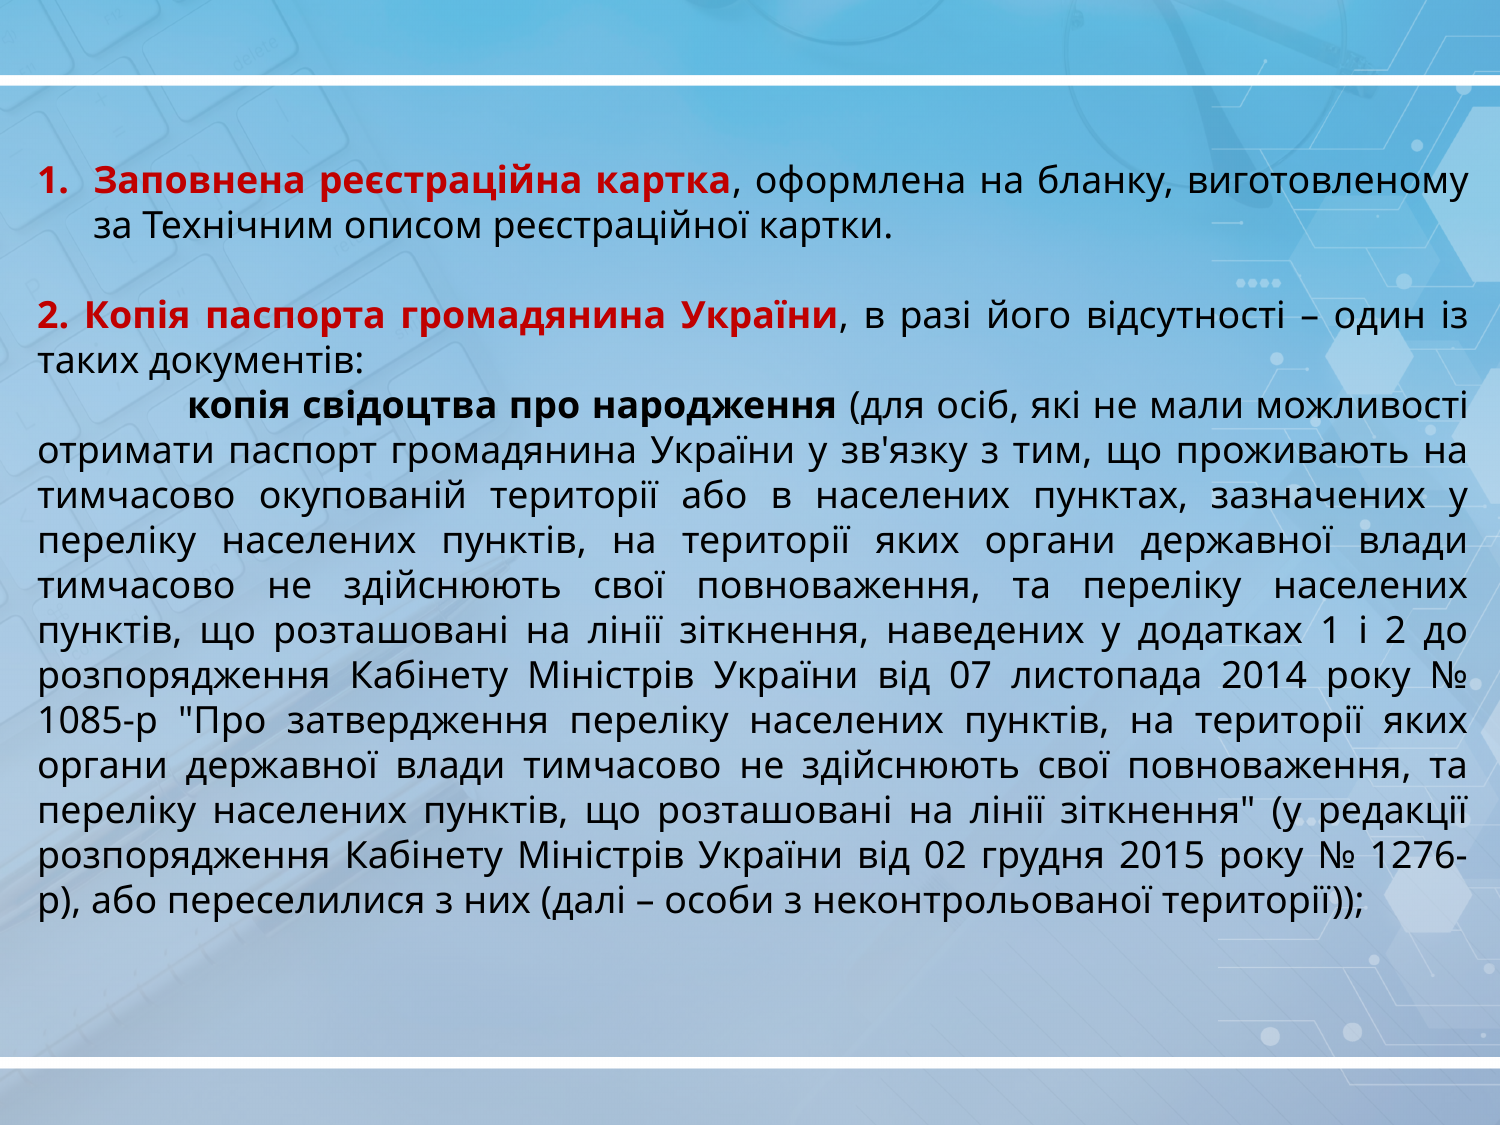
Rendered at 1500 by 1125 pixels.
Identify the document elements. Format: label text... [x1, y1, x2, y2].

text_box Заповнена реєстраційна картка, оформлена на бланку, виготовленому за Технічним описом реєстраційної картки. 2. Копія паспорта громадянина України, в разі його відсутності – один із таких документів: копія свідоцтва про народження (для осіб, які не мали можливості отримати паспорт громадянина України у зв'язку з тим, що проживають на тимчасово окупованій території або в населених пунктах, зазначених у переліку населених пунктів, на території яких органи державної влади тимчасово не здійснюють свої повноваження, та переліку населених пунктів, що розташовані на лінії зіткнення, наведених у додатках 1 і 2 до розпорядження Кабінету Міністрів України від 07 листопада 2014 року № 1085-р "Про затвердження переліку населених пунктів, на території яких органи державної влади тимчасово не здійснюють свої повноваження, та переліку населених пунктів, що розташовані на лінії зіткнення" (у редакції розпорядження Кабінету Міністрів України від 02 грудня 2015 року № 1276-р), або переселилися з них (далі – особи з неконтрольованої території)); [22, 128, 1485, 974]
picture [0, 0, 1500, 1125]
